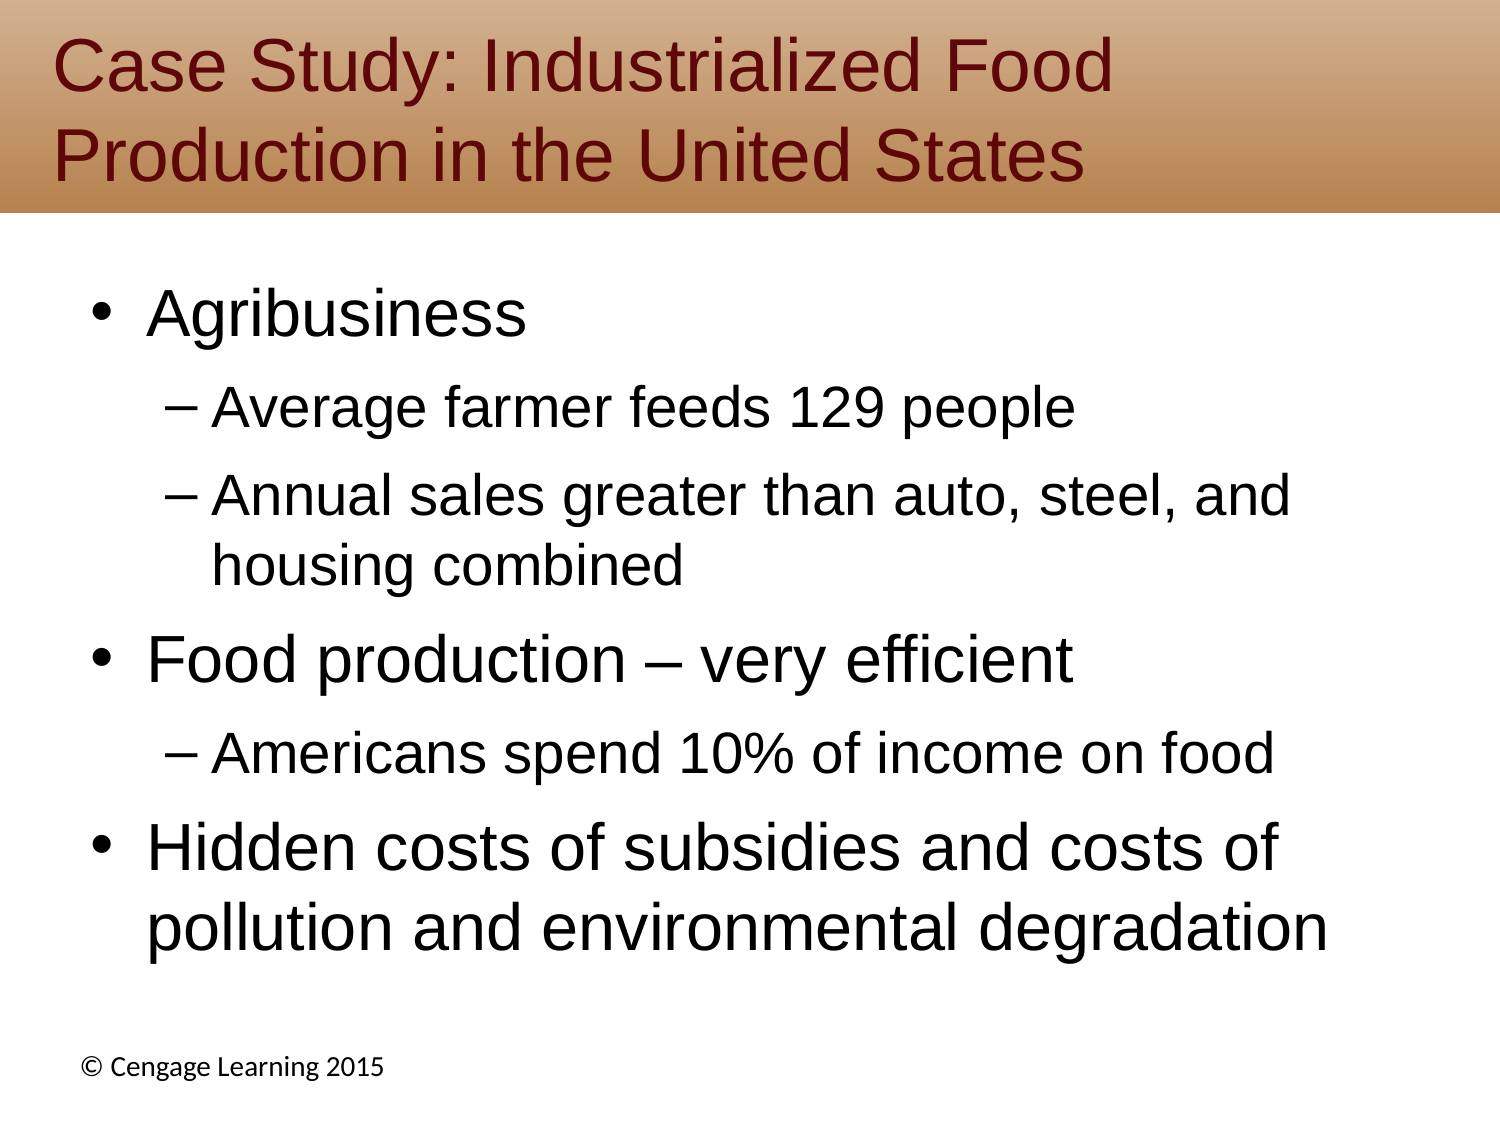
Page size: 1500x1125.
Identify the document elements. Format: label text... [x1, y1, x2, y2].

title Case Study: Industrialized Food Production in the United States [0, 0, 1500, 213]
list Agribusiness Average farmer feeds 129 people Annual sales greater than auto, steel, and housing combined Food production – very efficient Americans spend 10% of income on food Hidden costs of subsidies and costs of pollution and environmental degradation [74, 262, 1426, 1101]
